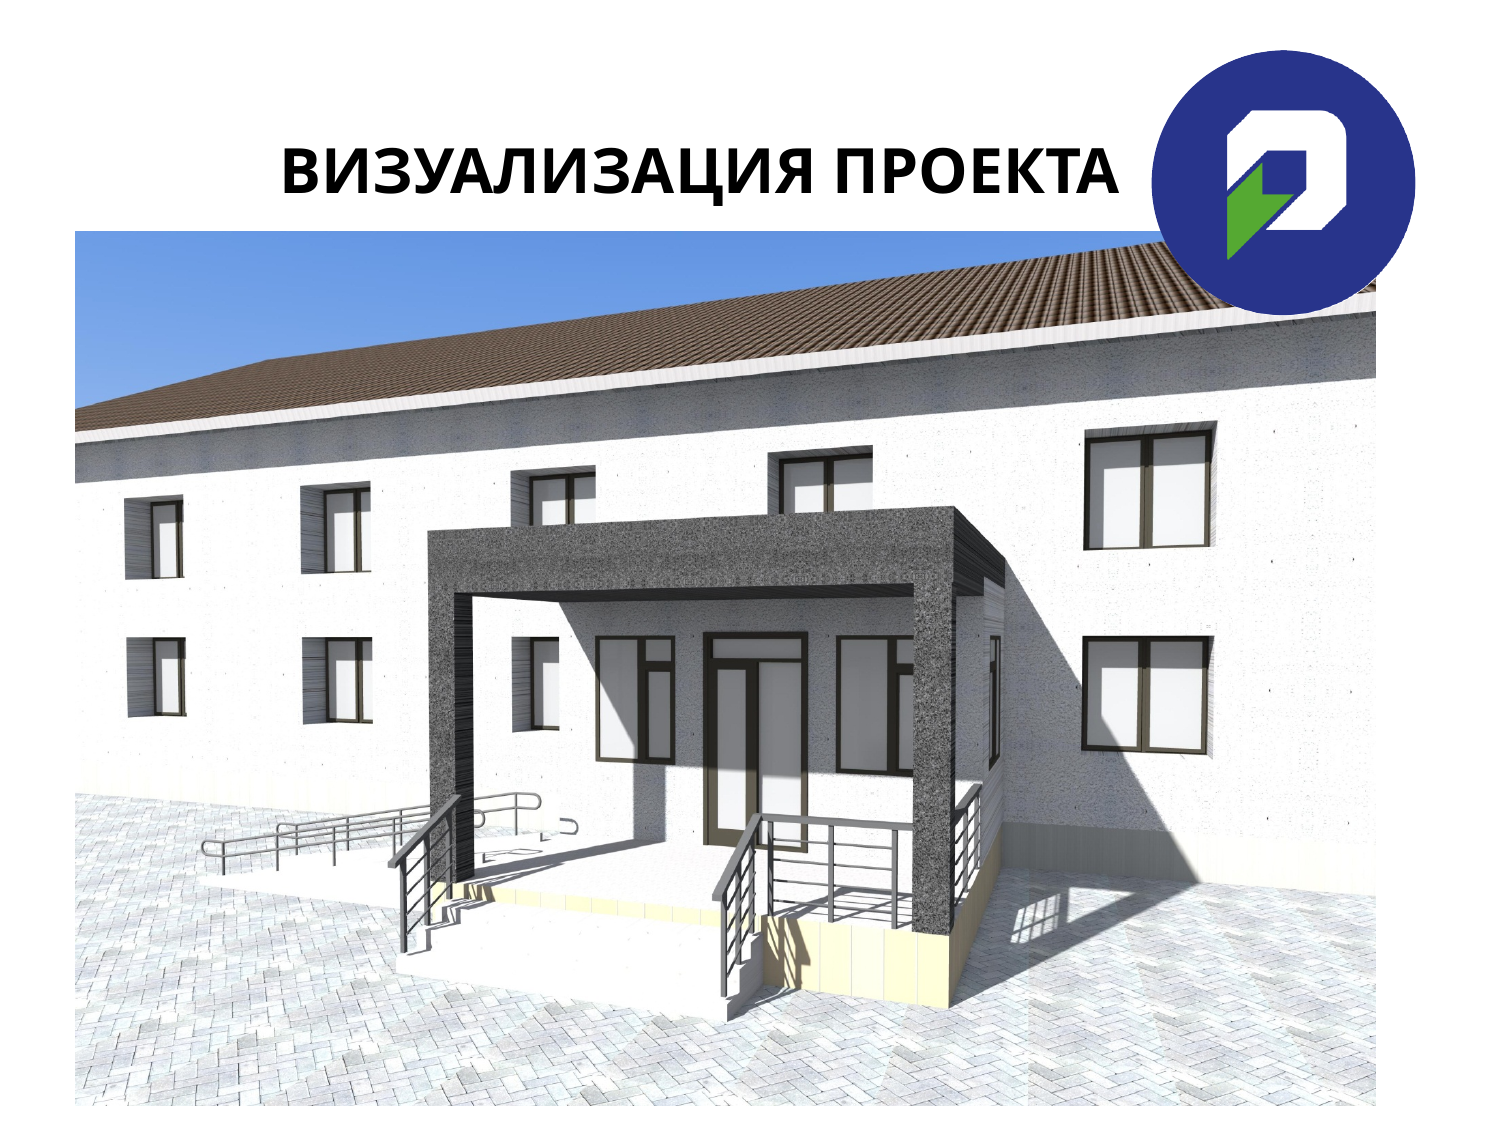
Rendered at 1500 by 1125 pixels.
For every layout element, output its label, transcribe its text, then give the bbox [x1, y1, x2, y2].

title ВИЗУАЛИЗАЦИЯ ПРОЕКТА [123, 113, 1146, 224]
picture [1151, 49, 1416, 317]
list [74, 231, 1377, 1107]
